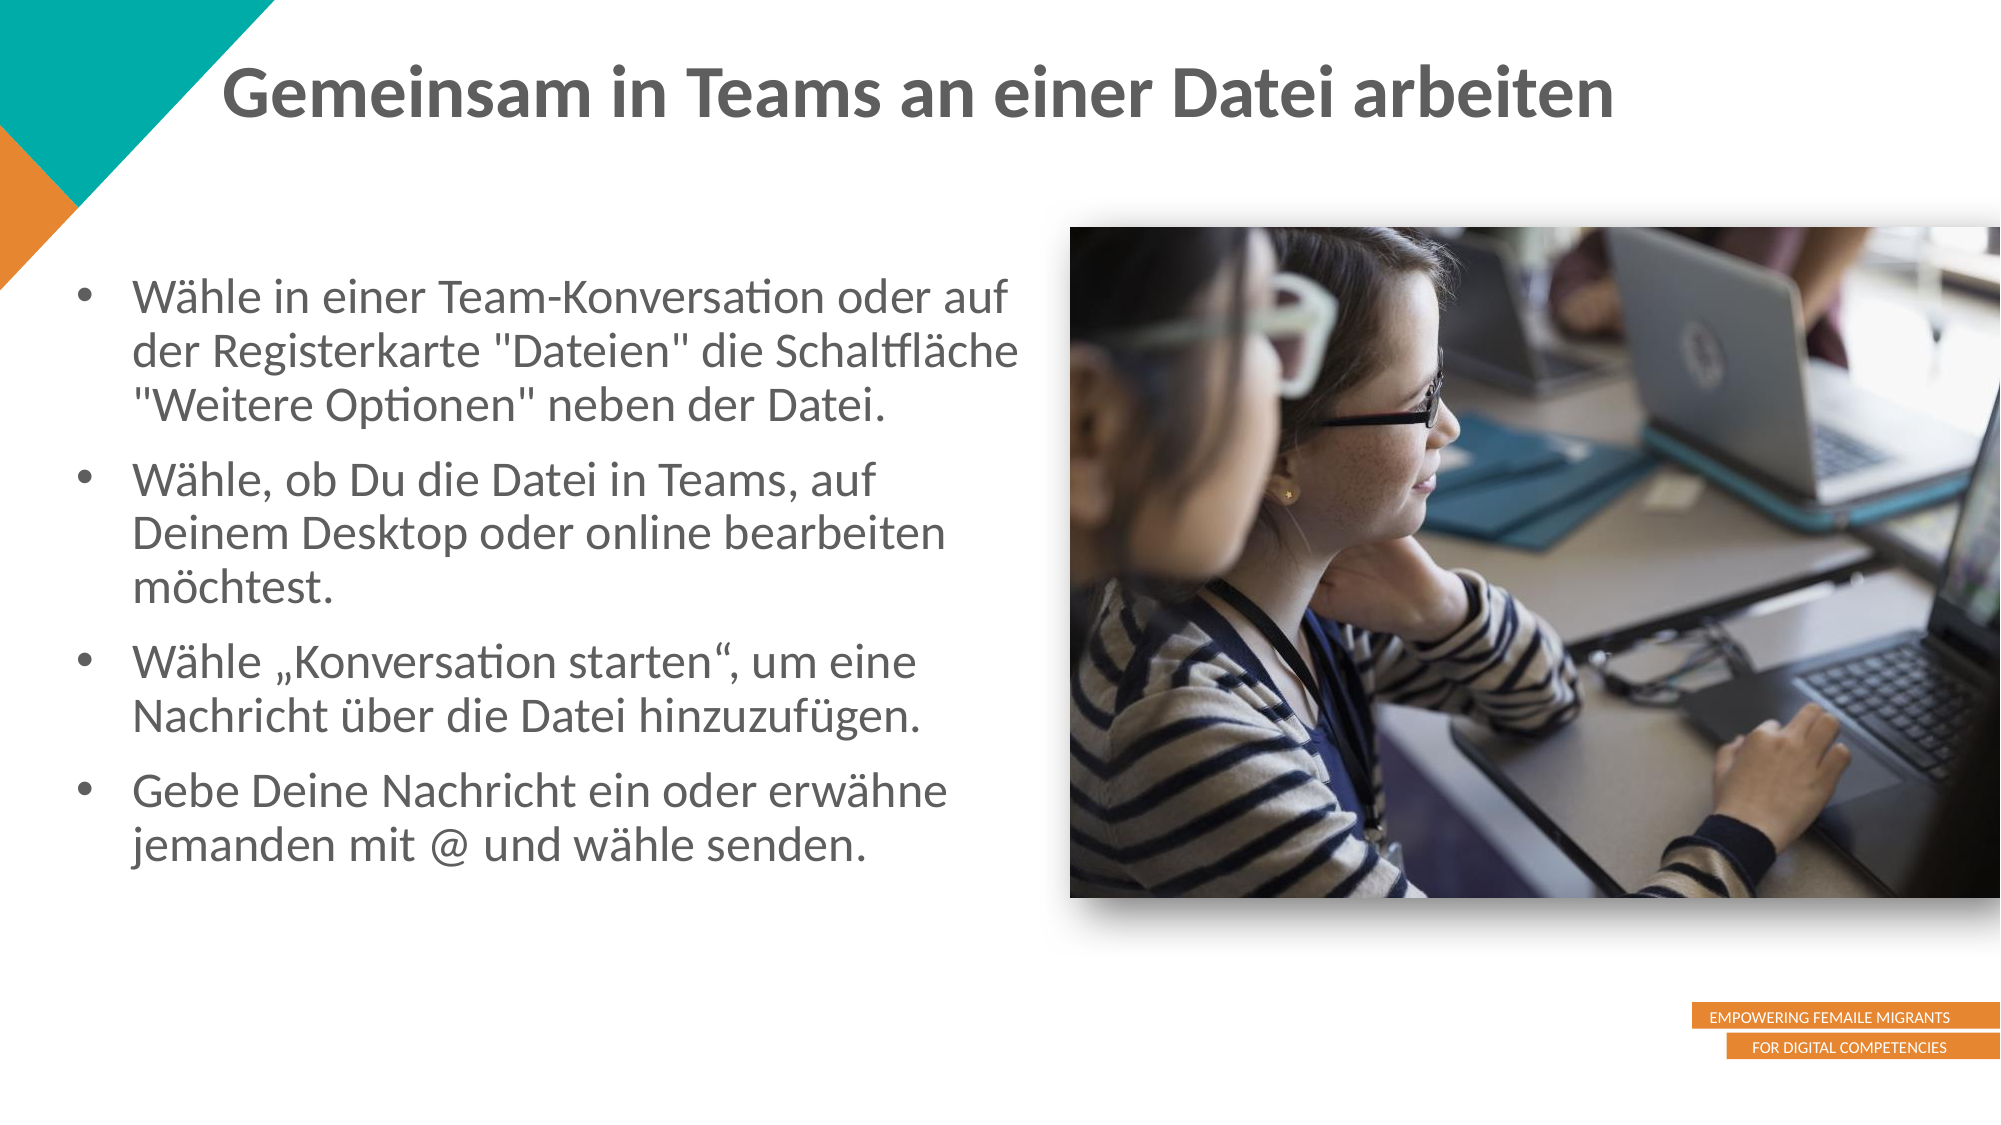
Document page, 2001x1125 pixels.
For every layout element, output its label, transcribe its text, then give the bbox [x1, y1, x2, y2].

picture [1070, 227, 2000, 898]
list Gemeinsam in Teams an einer Datei arbeiten [207, 45, 1947, 202]
list Wähle in einer Team-Konversation oder auf der Registerkarte "Dateien" die Schaltfläche "Weitere Optionen" neben der Datei. Wähle, ob Du die Datei in Teams, auf Deinem Desktop oder online bearbeiten möchtest. Wähle „Konversation starten“, um eine Nachricht über die Datei hinzuzufügen. Gebe Deine Nachricht ein oder erwähne jemanden mit @ und wähle senden. [61, 262, 1046, 918]
